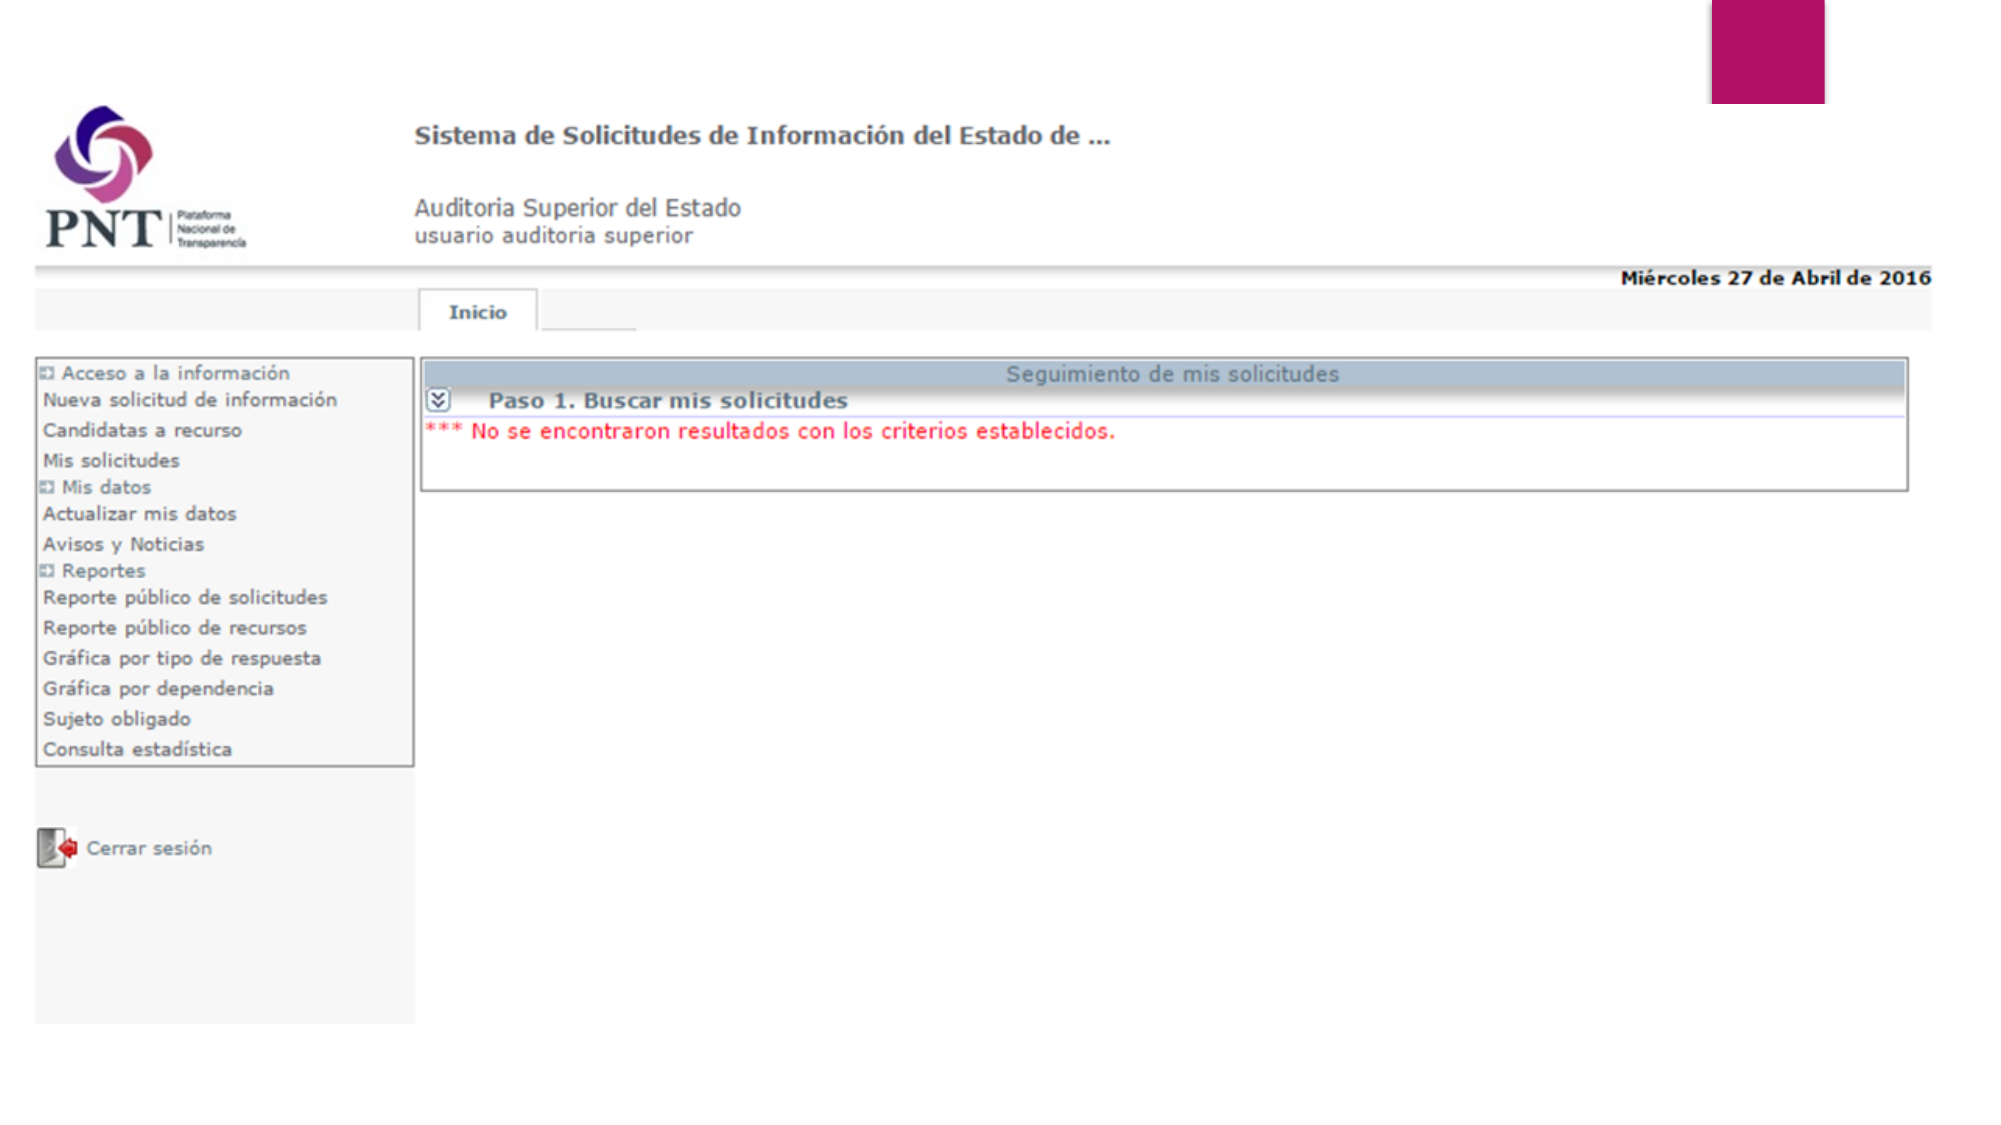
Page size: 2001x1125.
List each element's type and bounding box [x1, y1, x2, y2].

picture [14, 104, 1979, 1024]
